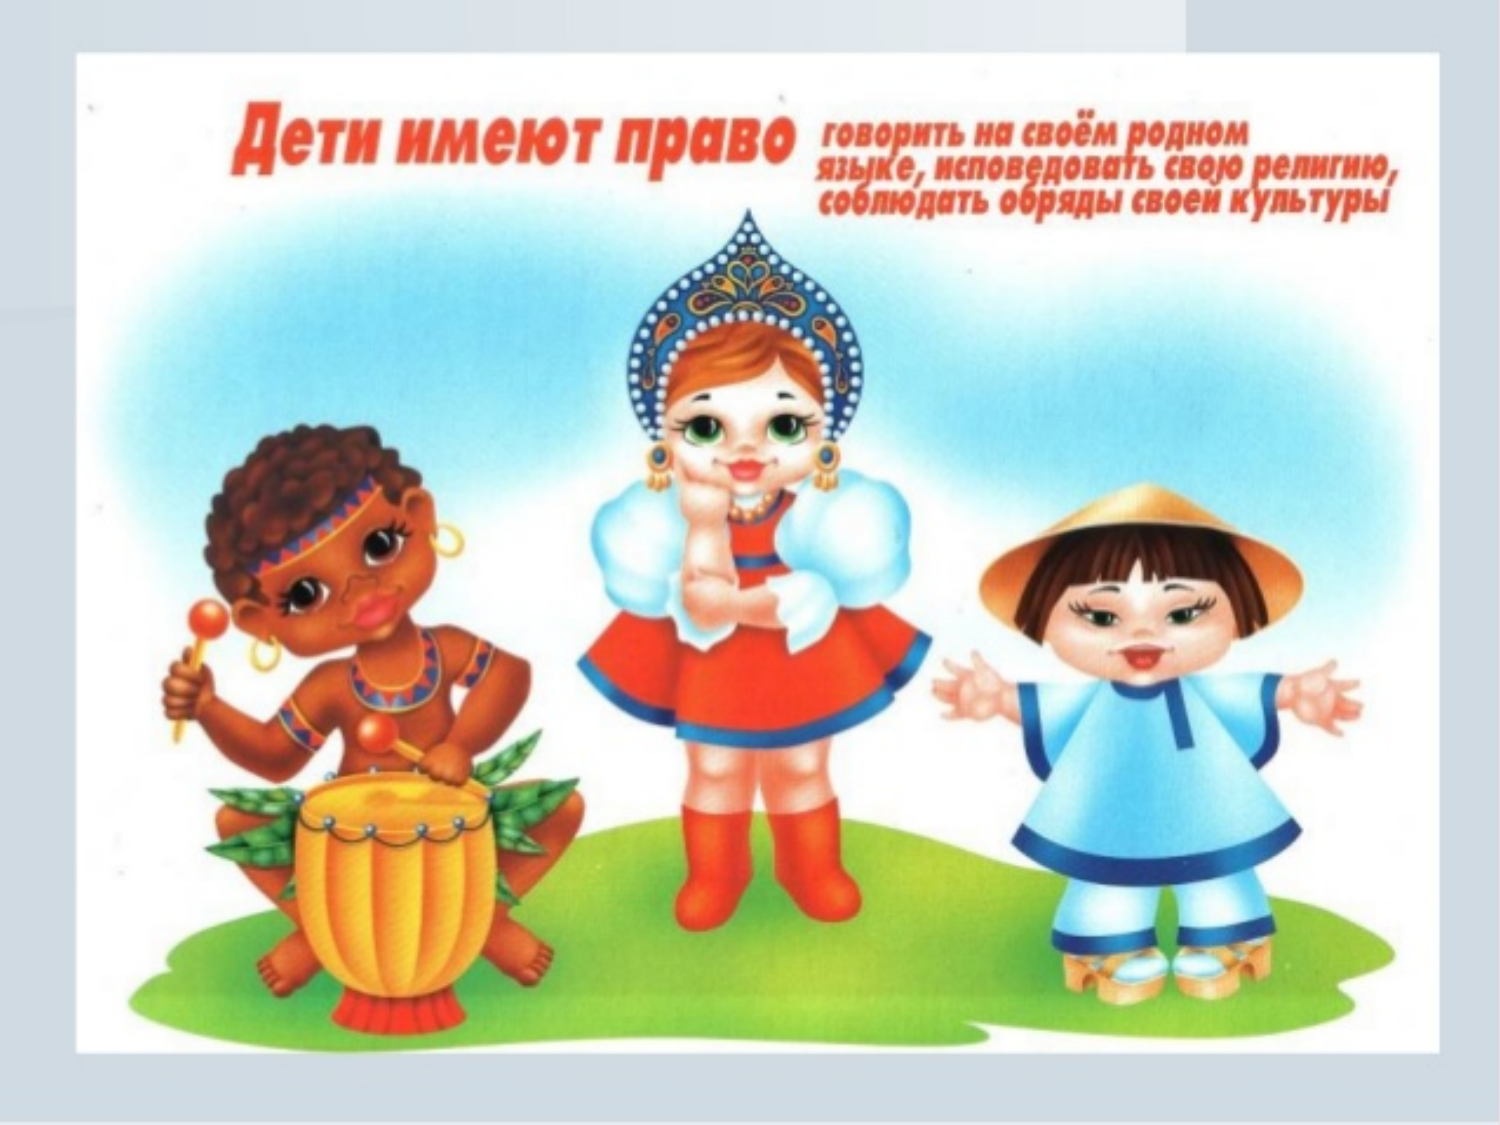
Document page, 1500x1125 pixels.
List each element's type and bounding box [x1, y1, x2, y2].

list [0, 0, 1499, 1125]
